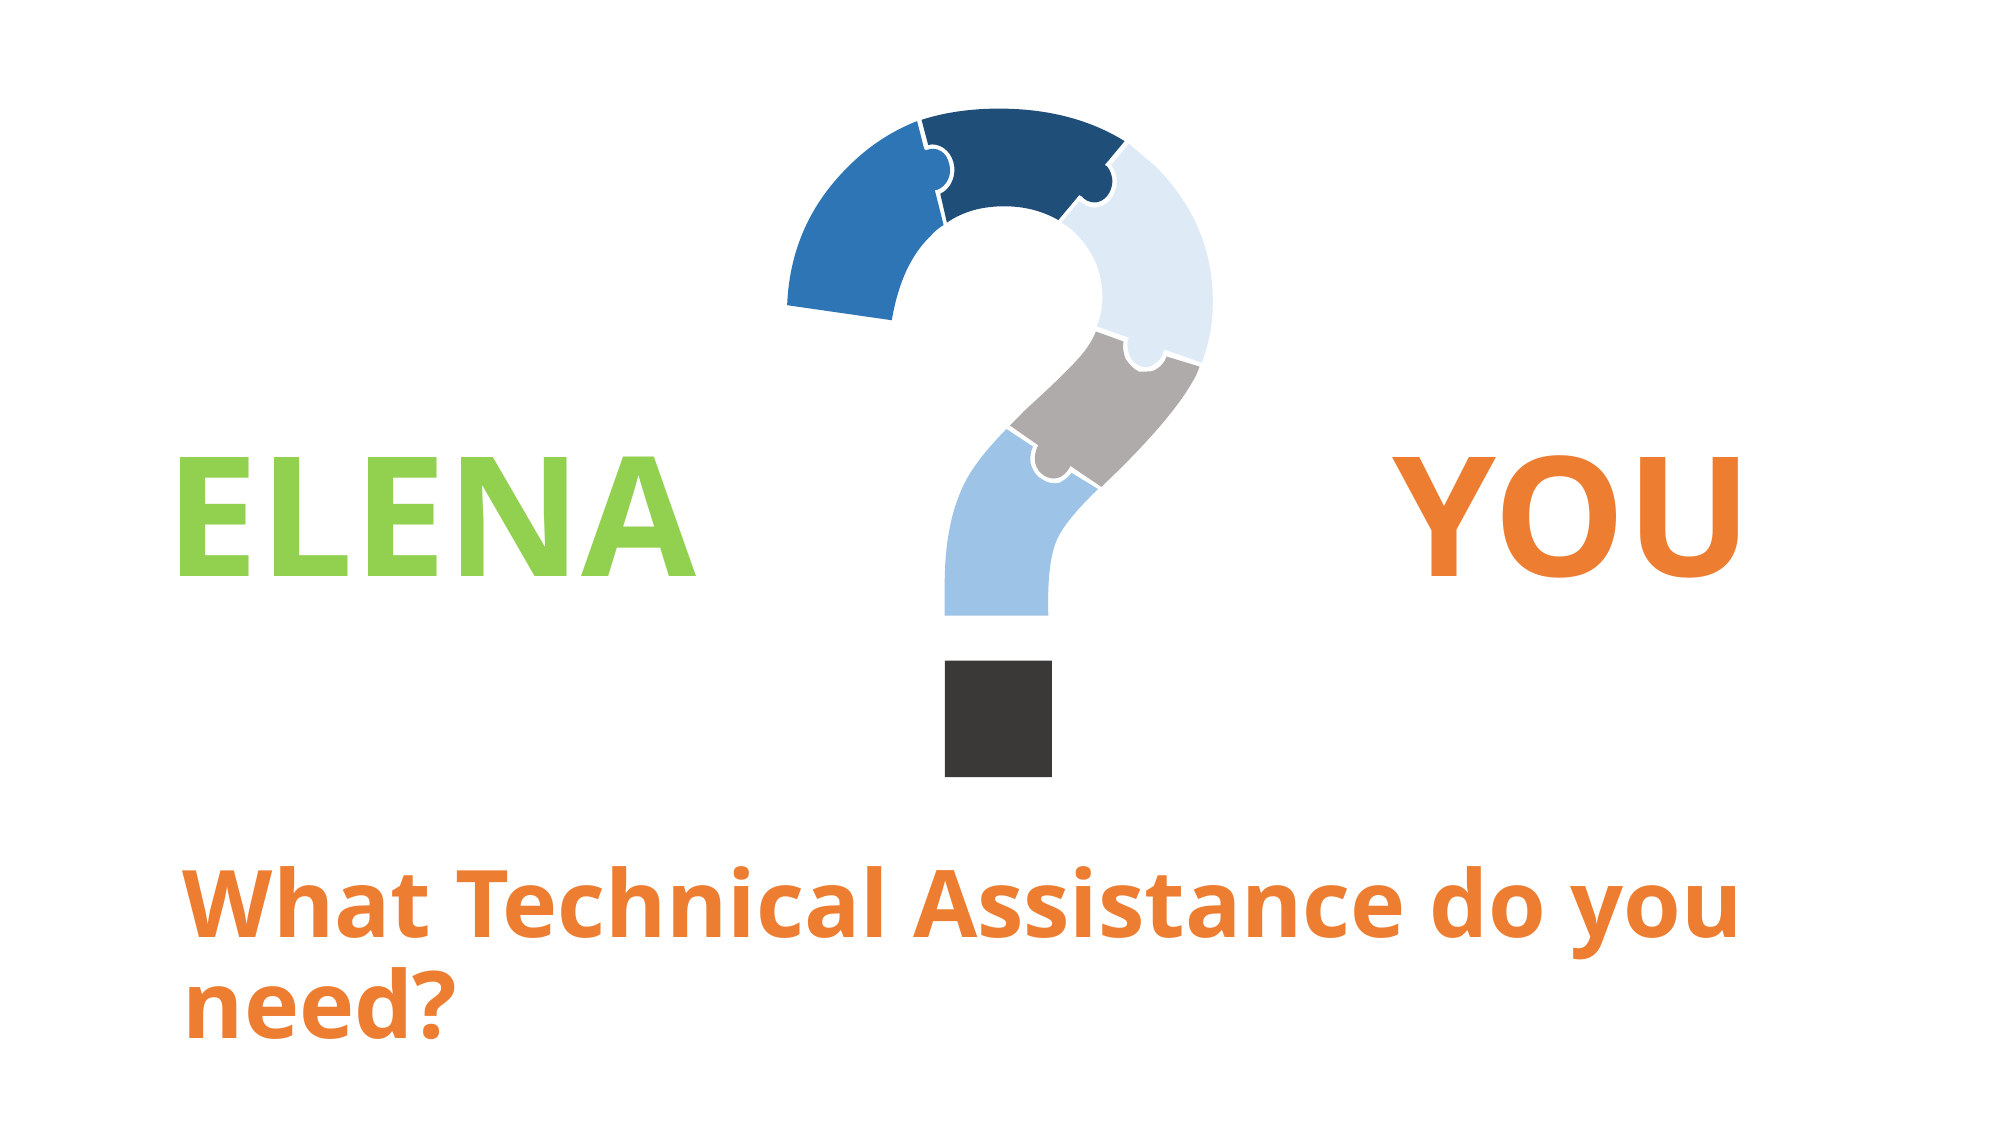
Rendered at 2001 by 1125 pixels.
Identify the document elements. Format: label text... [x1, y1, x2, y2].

title What Technical Assistance do you need? [167, 849, 1893, 1067]
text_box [787, 108, 1213, 778]
text_box YOU [1377, 414, 1862, 632]
text_box ELENA [150, 413, 730, 631]
